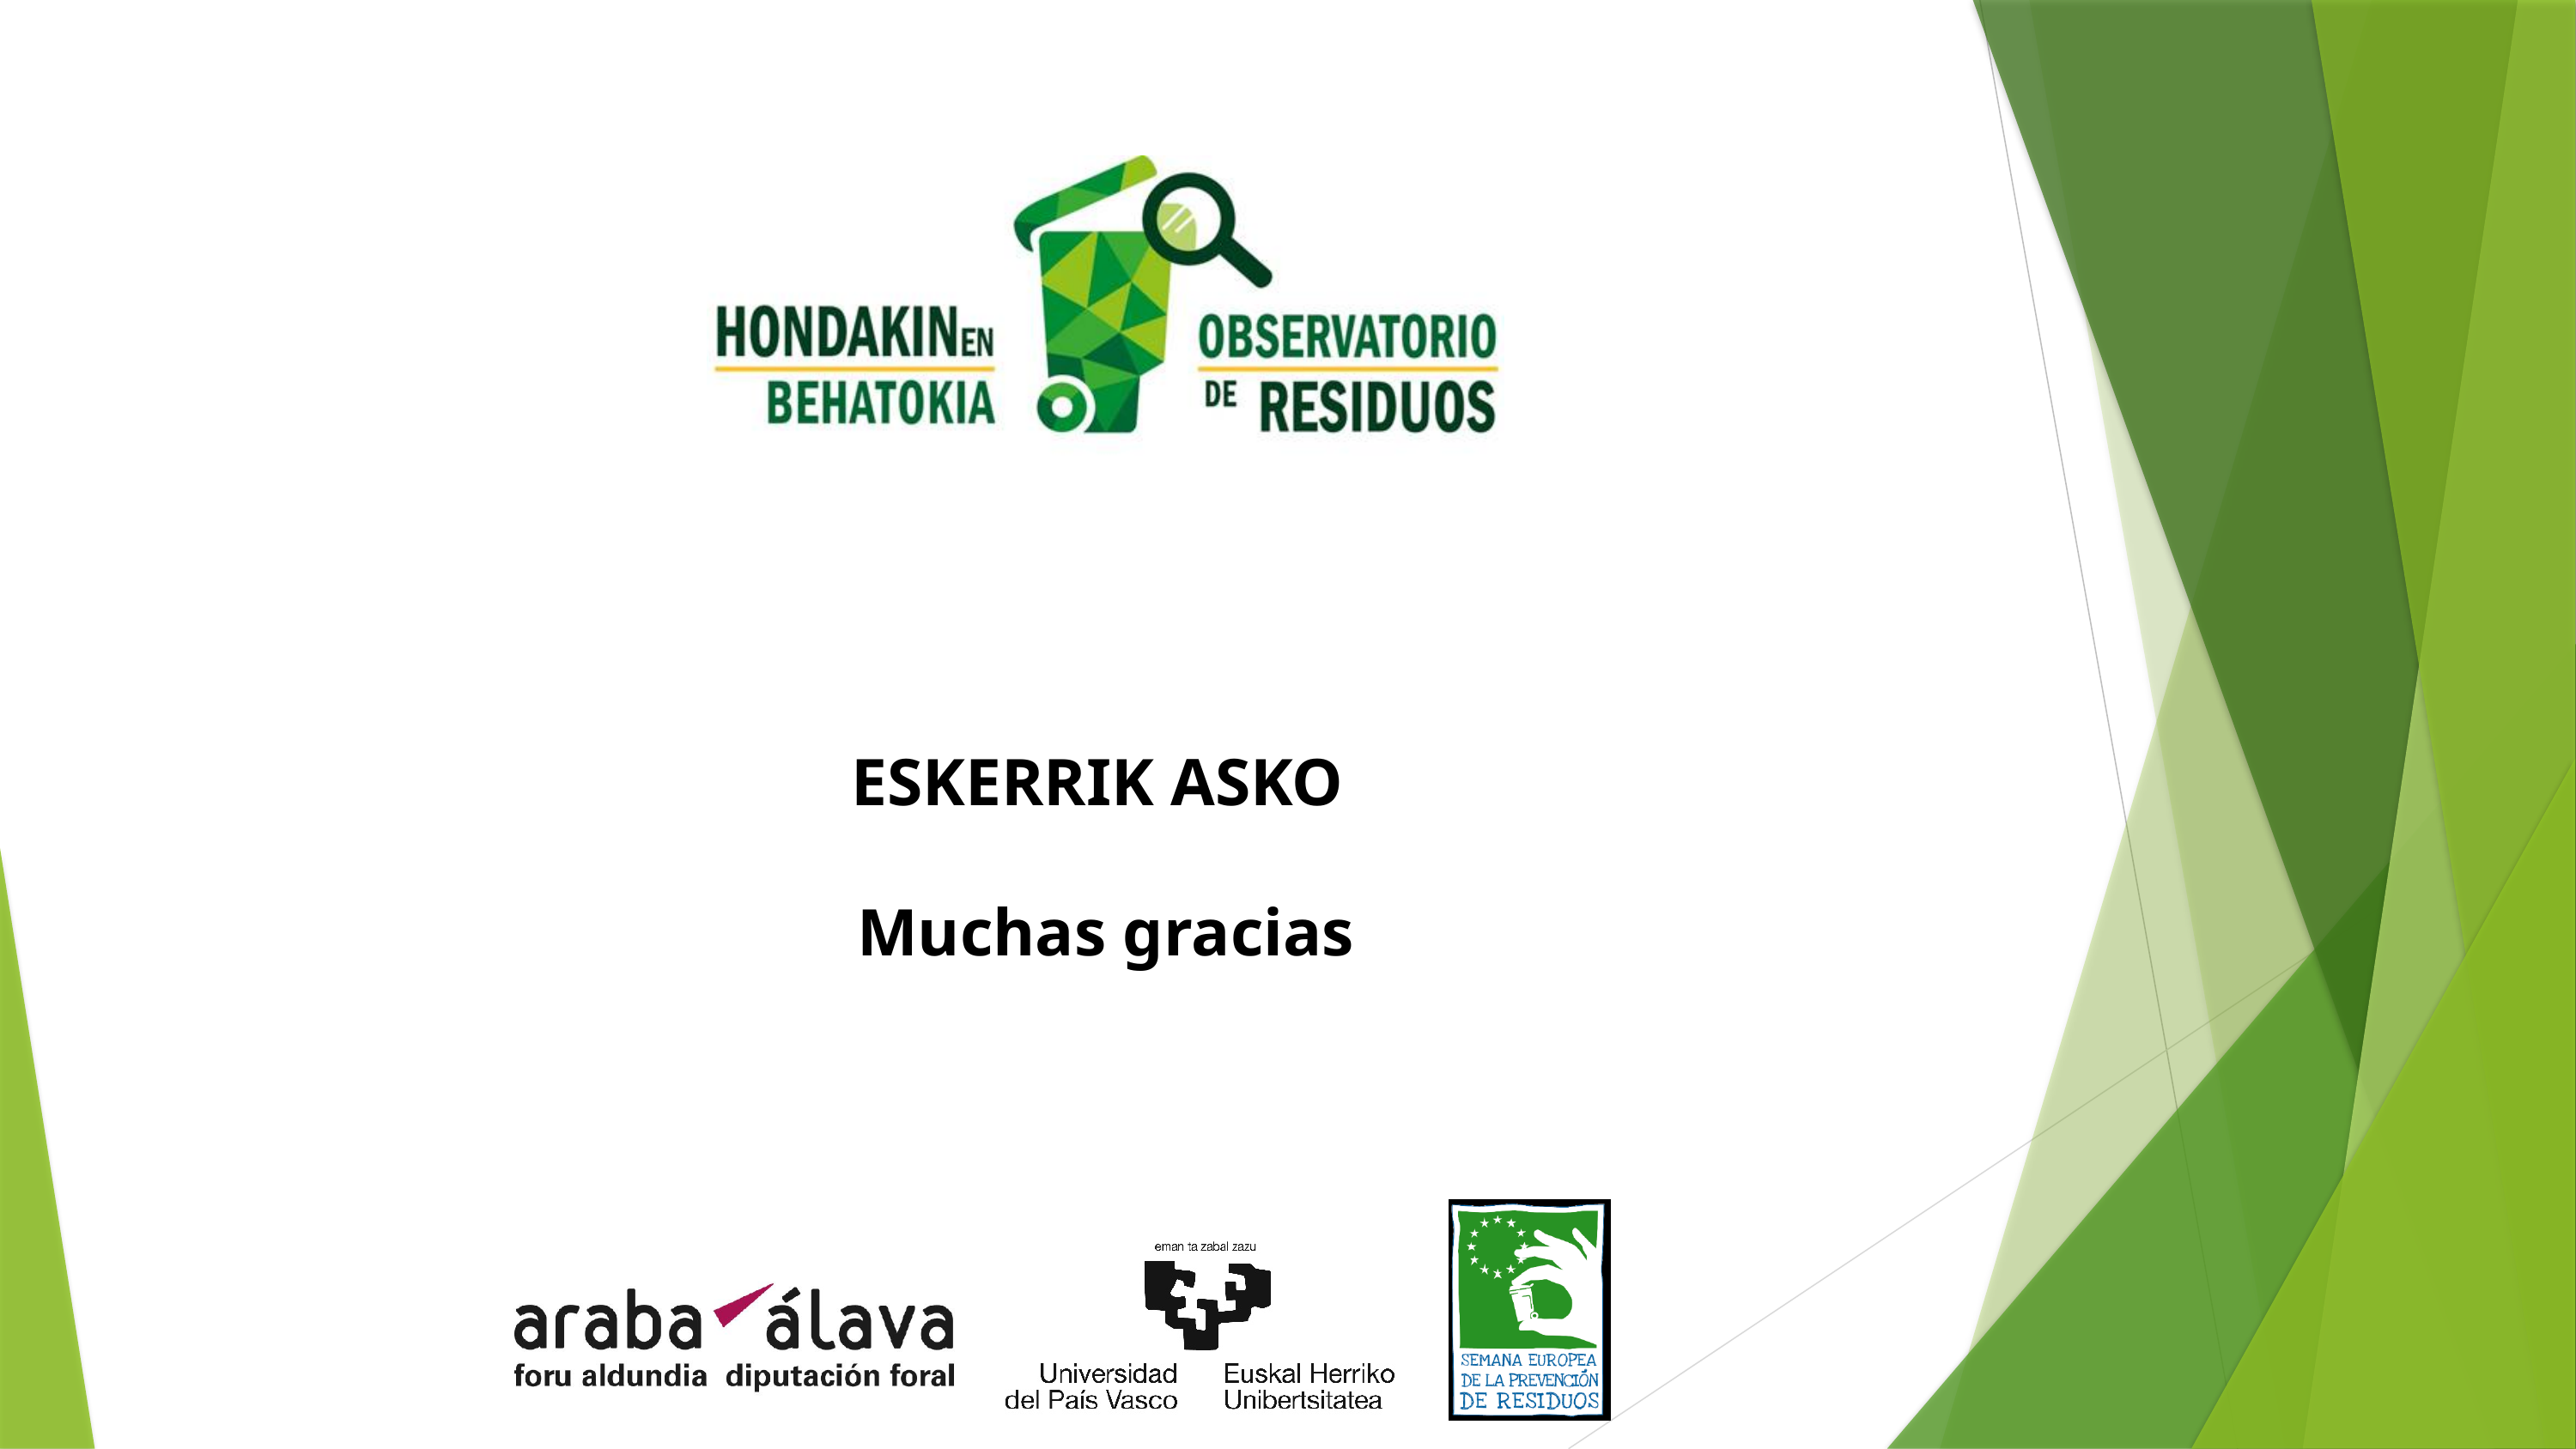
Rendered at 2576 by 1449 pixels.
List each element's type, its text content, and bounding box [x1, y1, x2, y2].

picture [459, 1228, 1412, 1422]
picture [707, 155, 1505, 457]
text_box ESKERRIK ASKO Muchas gracias [456, 668, 1756, 1045]
picture [1449, 1198, 1612, 1422]
